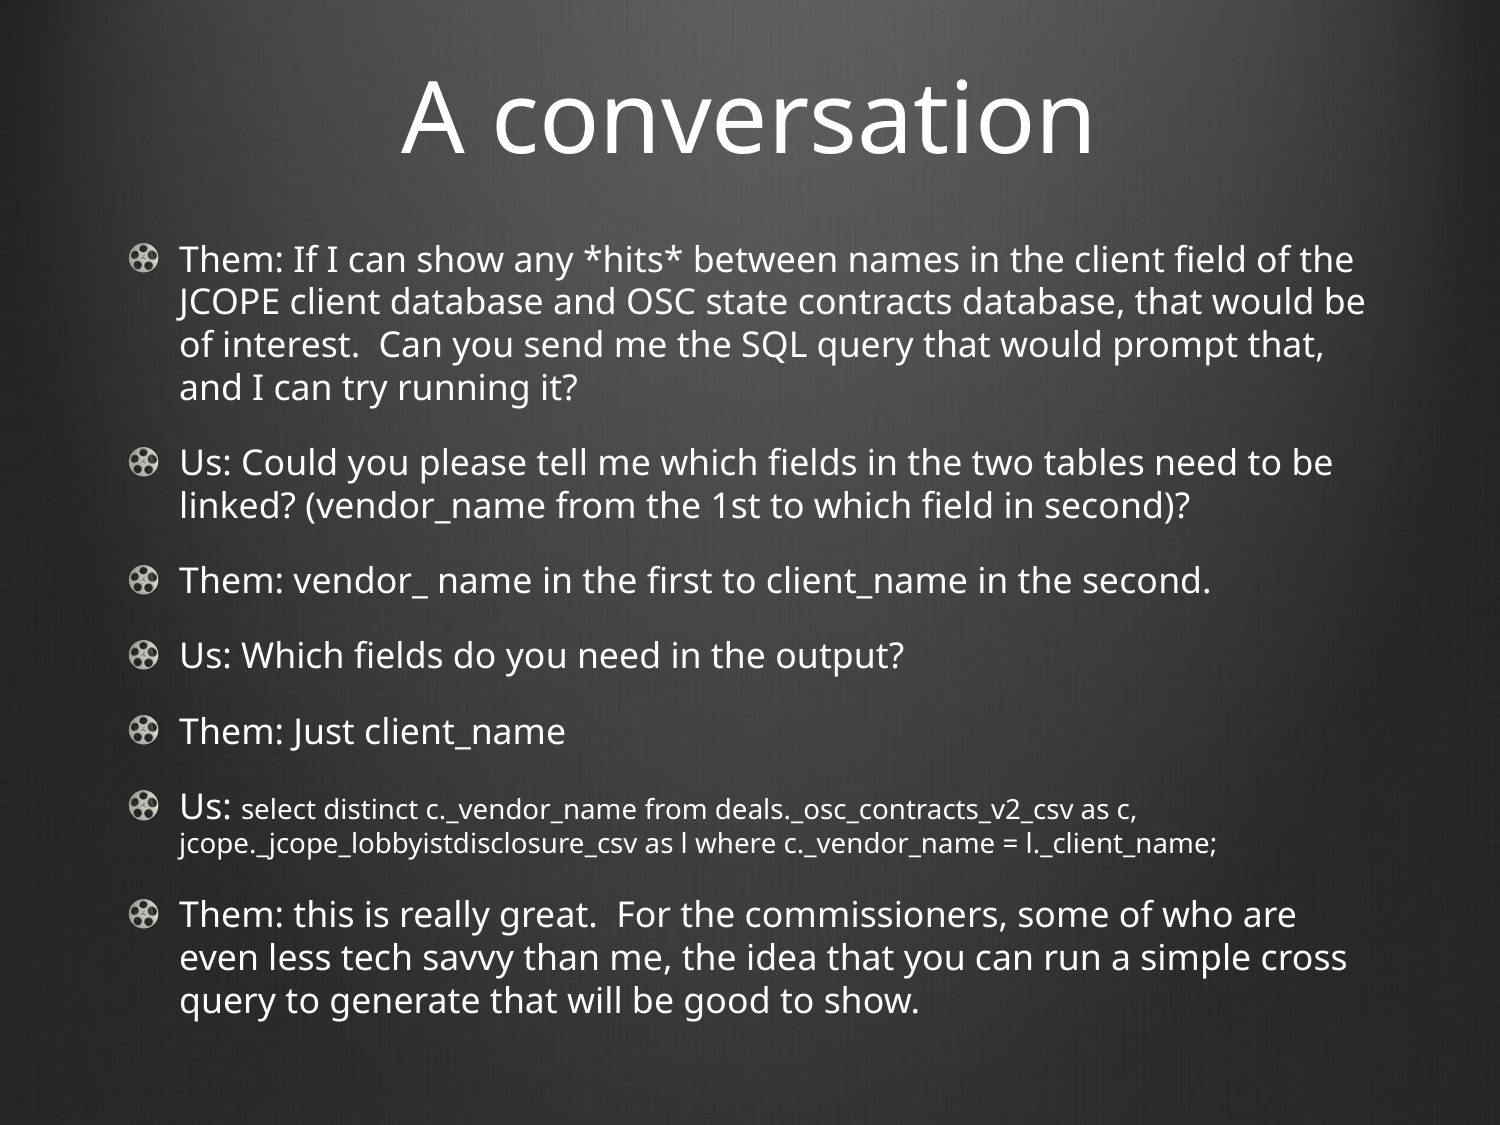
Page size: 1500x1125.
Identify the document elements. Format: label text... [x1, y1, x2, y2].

picture [127, 563, 160, 596]
picture [127, 445, 160, 478]
list Them: If I can show any *hits* between names in the client field of the JCOPE client database and OSC state contracts database, that would be of interest. Can you send me the SQL query that would prompt that, and I can try running it? Us: Could you please tell me which fields in the two tables need to be linked? (vendor_name from the 1st to which field in second)? Them: vendor_ name in the first to client_name in the second. Us: Which fields do you need in the output? Them: Just client_name Us: select distinct c._vendor_name from deals._osc_contracts_v2_csv as c, jcope._jcope_lobbyistdisclosure_csv as l where c._vendor_name = l._client_name; Them: this is really great. For the commissioners, some of who are even less tech savvy than me, the idea that you can run a simple cross query to generate that will be good to show. [112, 228, 1388, 1033]
title A conversation [112, 19, 1388, 208]
picture [127, 897, 160, 930]
picture [127, 638, 160, 671]
picture [127, 713, 160, 746]
picture [127, 241, 160, 274]
picture [127, 788, 160, 822]
